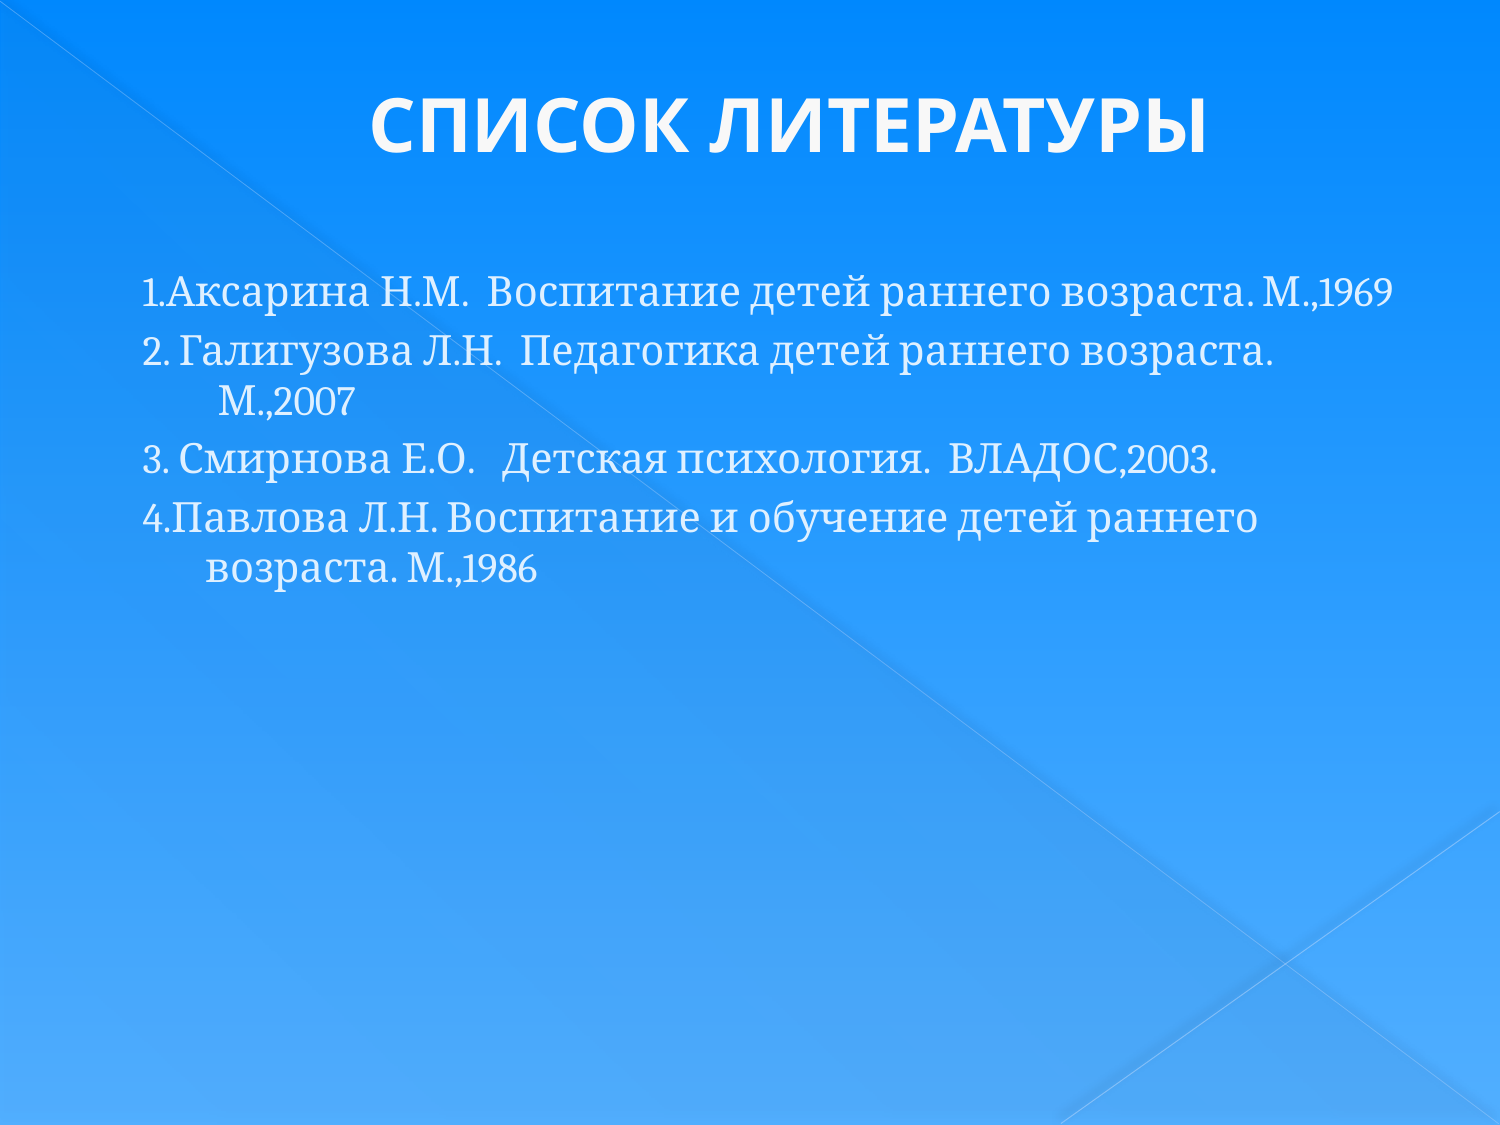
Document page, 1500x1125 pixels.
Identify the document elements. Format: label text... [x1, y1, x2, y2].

list 1.Аксарина Н.М. Воспитание детей раннего возраста. М.,1969 2. Галигузова Л.Н. Педагогика детей раннего возраста. М.,2007 3. Смирнова Е.О. Детская психология. ВЛАДОС,2003. 4.Павлова Л.Н. Воспитание и обучение детей раннего возраста. М.,1986 [117, 257, 1425, 1059]
title СПИСОК ЛИТЕРАТУРЫ [75, 58, 1425, 188]
